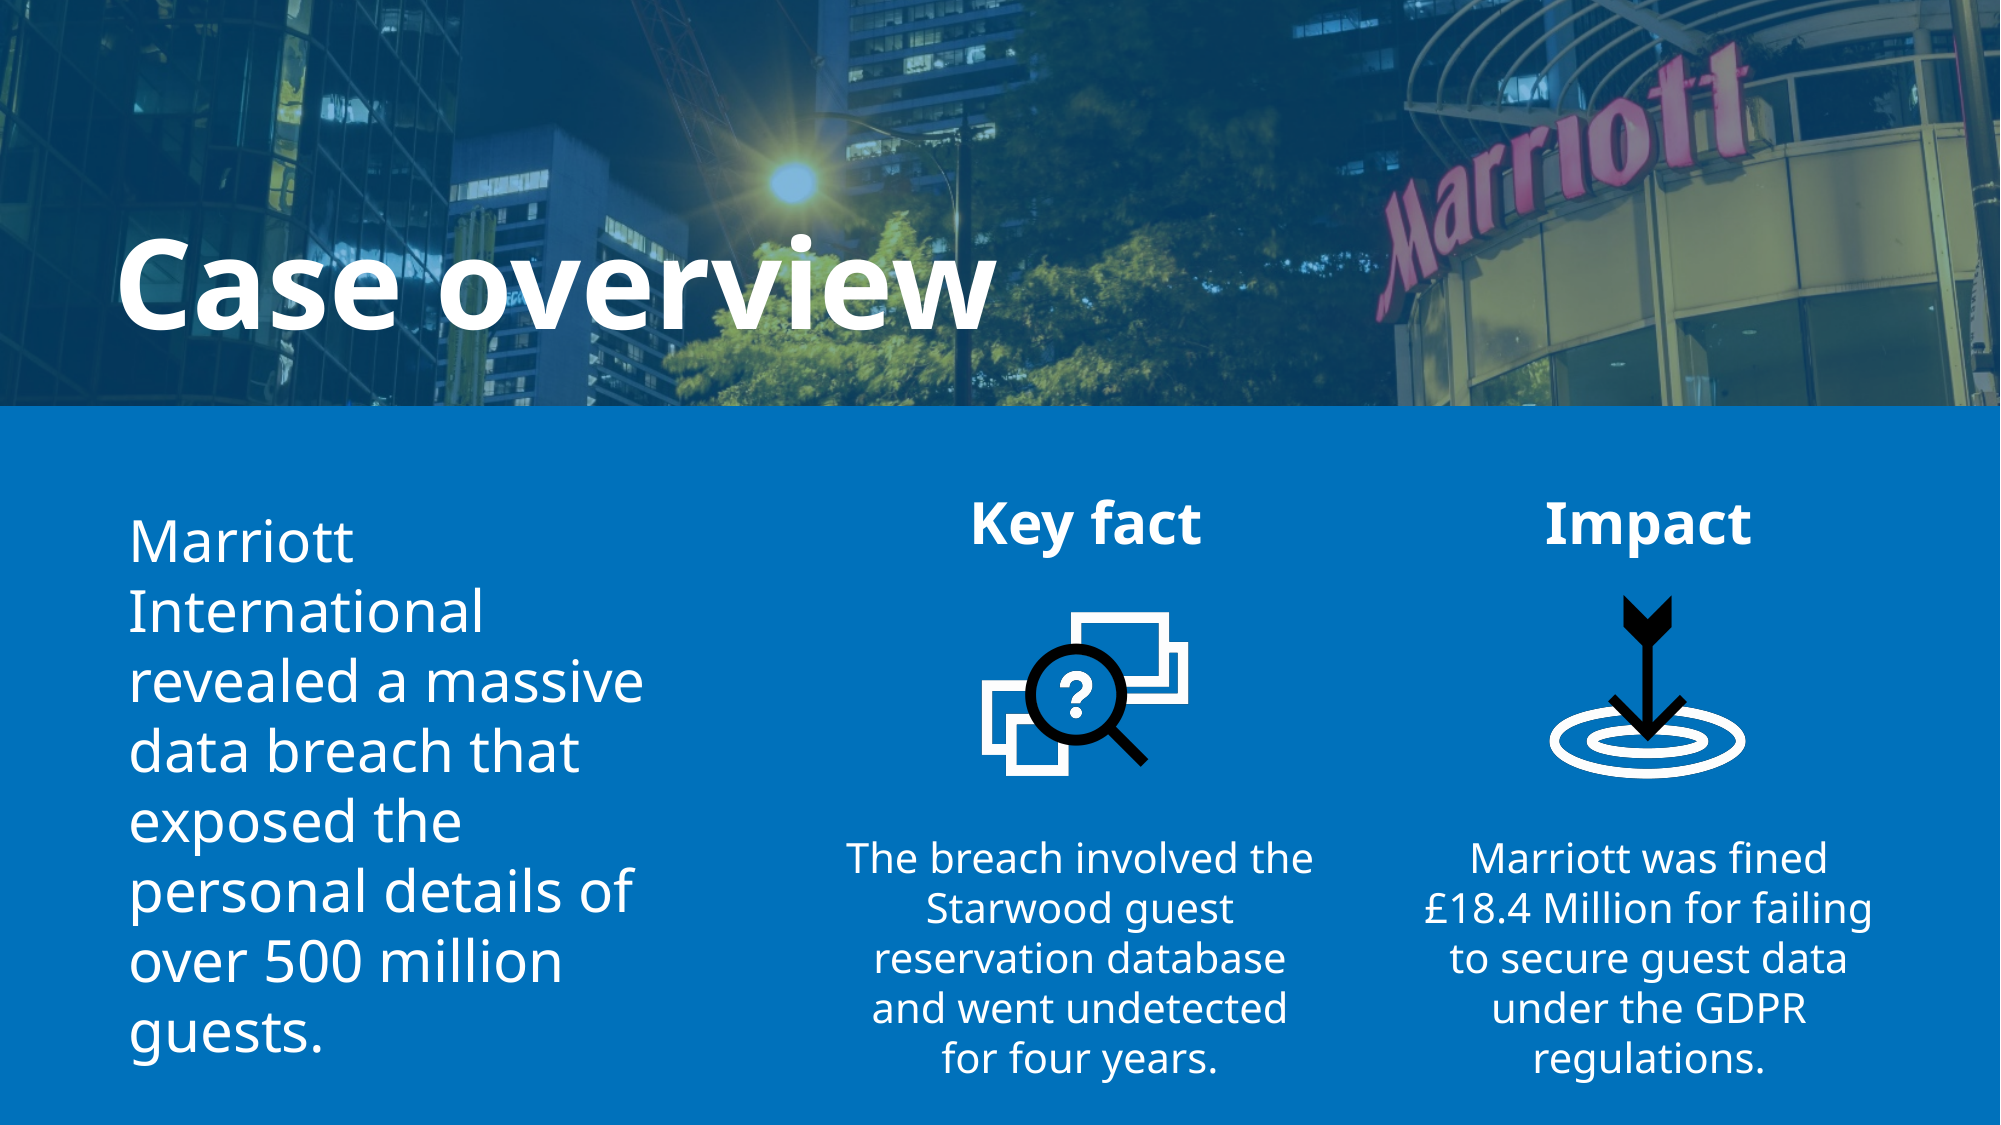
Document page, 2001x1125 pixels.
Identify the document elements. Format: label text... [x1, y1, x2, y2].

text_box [1412, 484, 1886, 1034]
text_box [843, 484, 1317, 1034]
picture [0, 0, 2000, 406]
text_box Marriott International revealed a massive data breach that exposed the personal details of over 500 million guests. [113, 484, 732, 1092]
